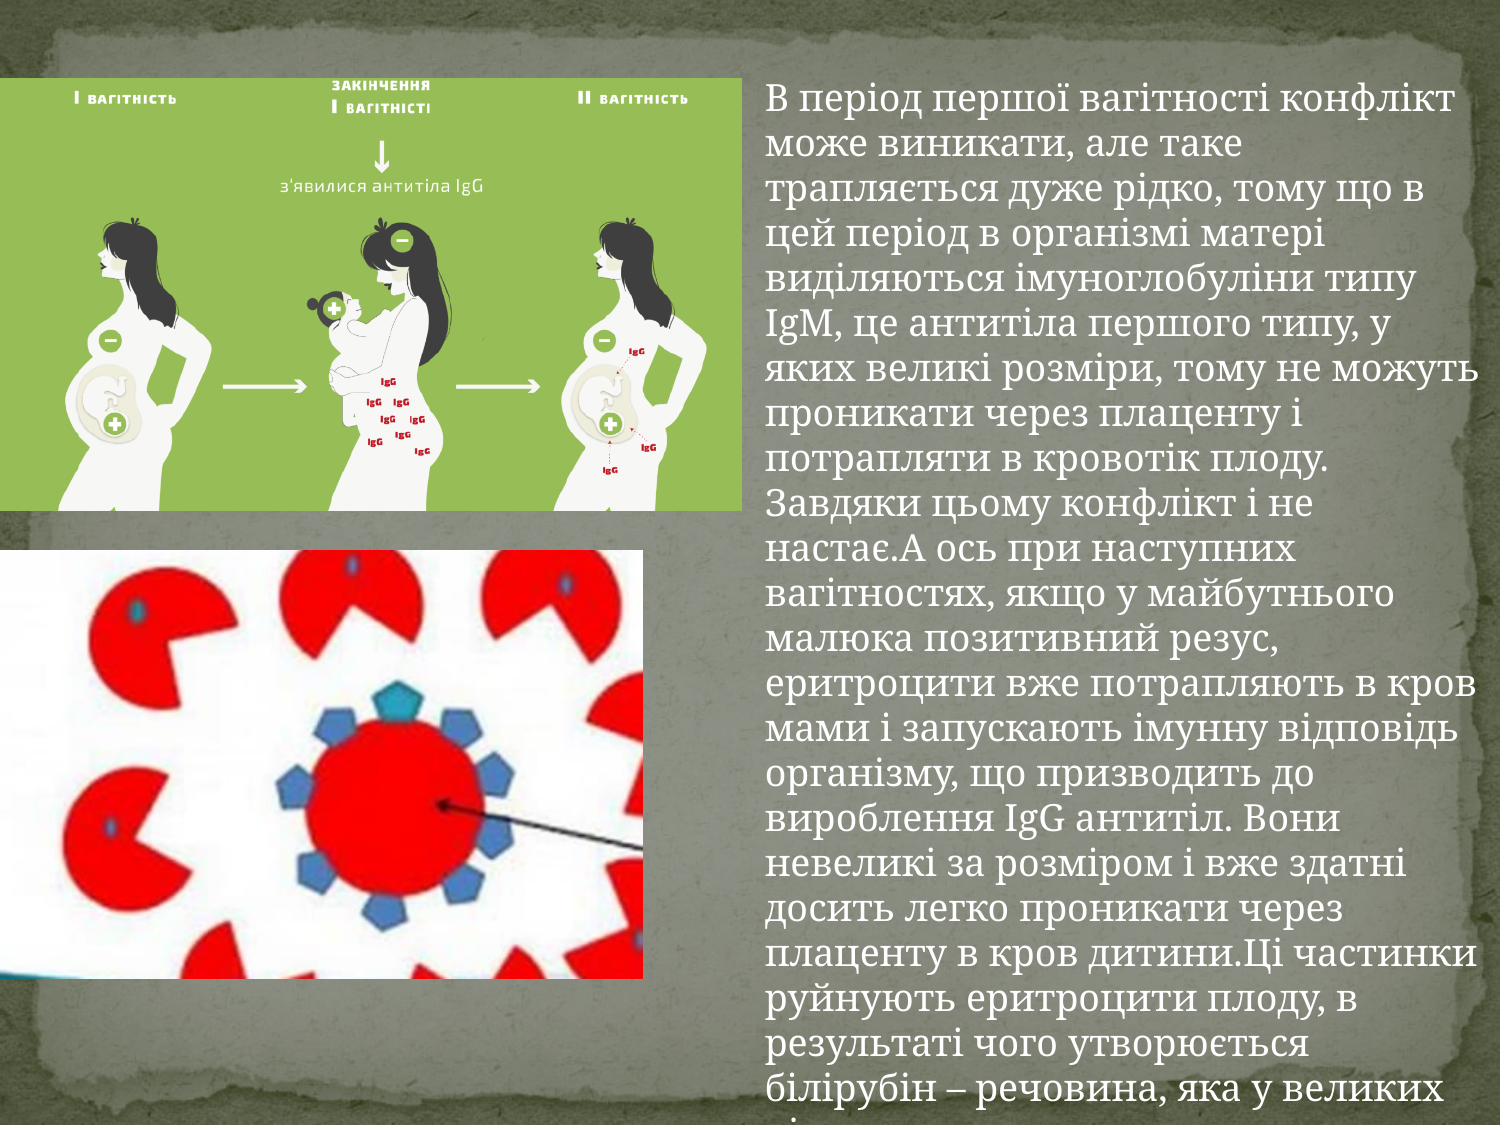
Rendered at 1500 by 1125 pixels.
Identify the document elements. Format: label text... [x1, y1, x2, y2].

picture [0, 78, 742, 511]
text_box В період першої вагітності конфлікт може виникати, але таке трапляється дуже рідко, тому що в цей період в організмі матері виділяються імуноглобуліни типу IgM, це антитіла першого типу, у яких великі розміри, тому не можуть проникати через плаценту і потрапляти в кровотік плоду. Завдяки цьому конфлікт і не настає.А ось при наступних вагітностях, якщо у майбутнього малюка позитивний резус, еритроцити вже потрапляють в кров мами і запускають імунну відповідь організму, що призводить до вироблення IgG антитіл. Вони невеликі за розміром і вже здатні досить легко проникати через плаценту в кров дитини.Ці частинки руйнують еритроцити плоду, в результаті чого утворюється білірубін – речовина, яка у великих кількостях починає отруювати маленький організм і викликає такий стан, як гемолітична хвороба. [749, 66, 1500, 1125]
picture [0, 550, 643, 979]
